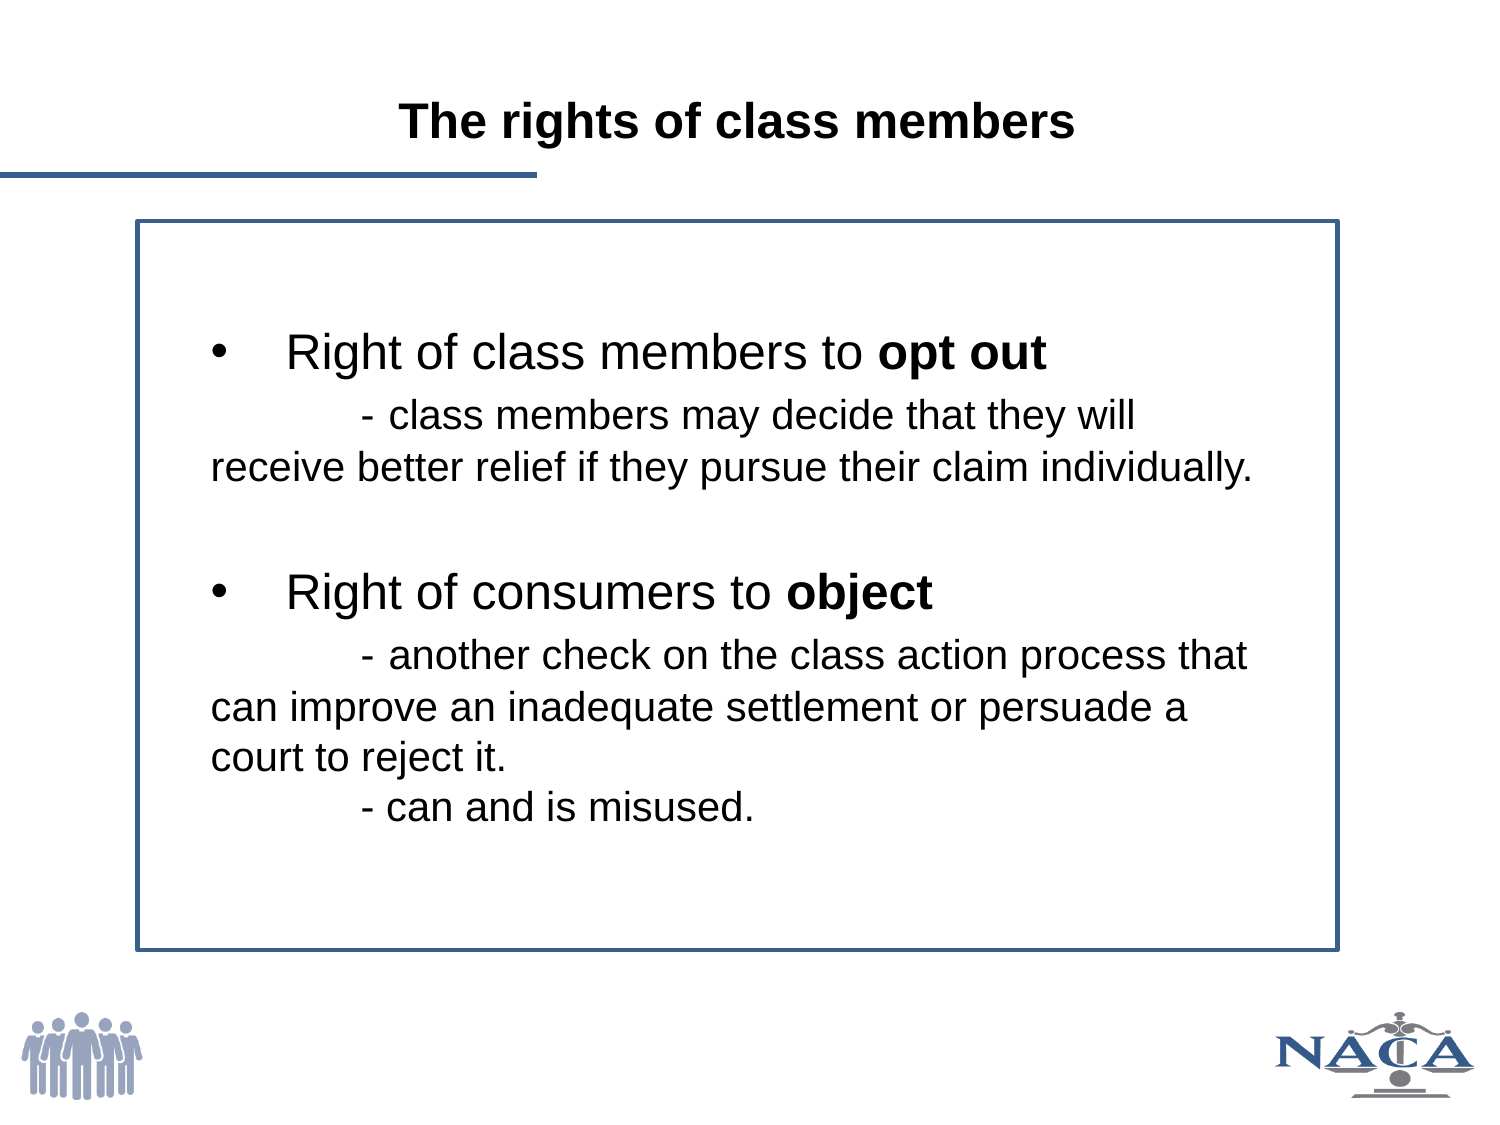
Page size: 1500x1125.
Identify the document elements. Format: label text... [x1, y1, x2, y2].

picture [1274, 1012, 1476, 1100]
text_box Right of class members to opt out - class members may decide that they will receive better relief if they pursue their claim individually. Right of consumers to object - another check on the class action process that can improve an inadequate settlement or persuade a court to reject it. - can and is misused. [195, 277, 1275, 838]
text_box The rights of class members [24, 80, 1450, 156]
text_box [135, 219, 1339, 952]
picture [0, 1011, 188, 1101]
